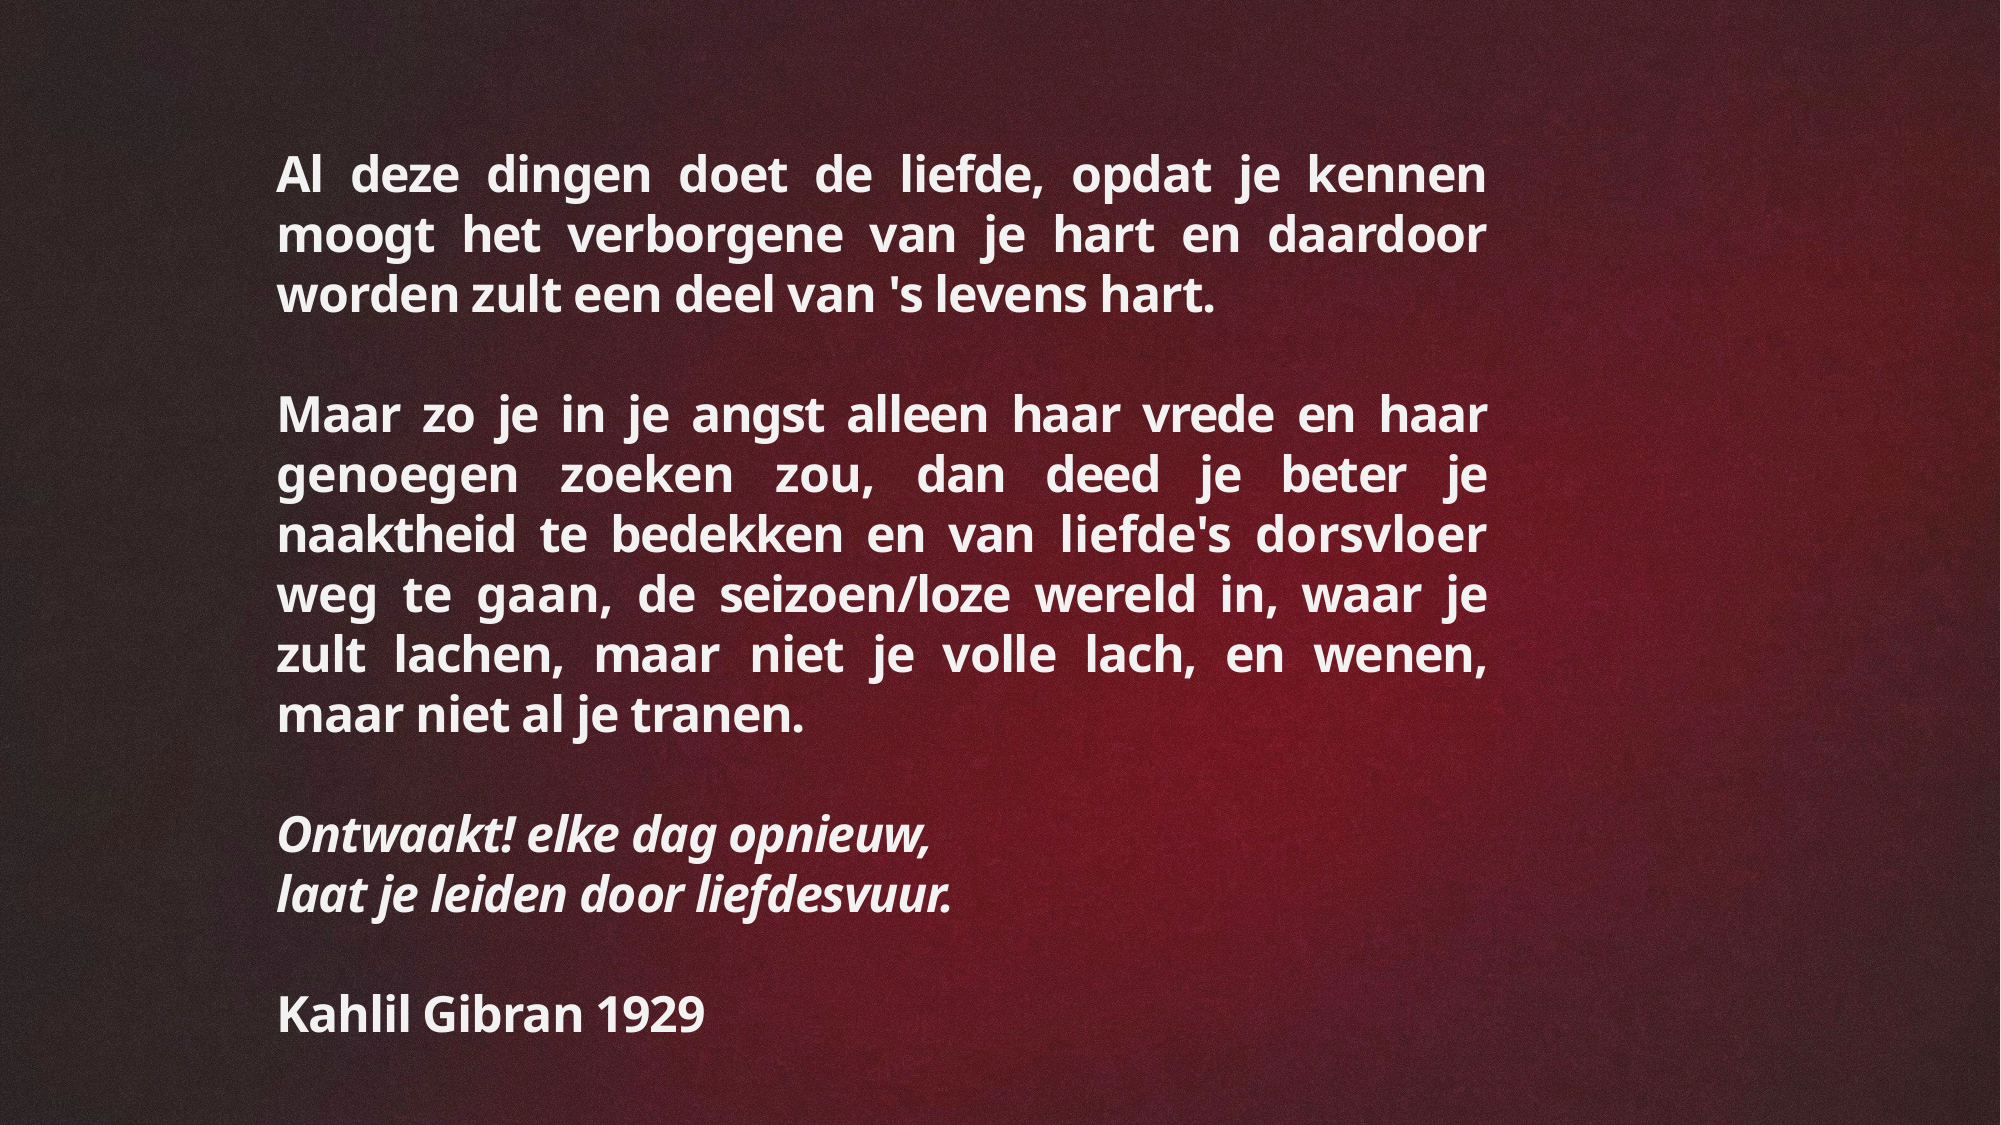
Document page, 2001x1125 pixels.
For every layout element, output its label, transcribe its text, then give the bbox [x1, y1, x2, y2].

text_box Al deze dingen doet de liefde, opdat je kennen moogt het verborgene van je hart en daardoor worden zult een deel van 's levens hart. Maar zo je in je angst alleen haar vrede en haar genoegen zoeken zou, dan deed je beter je naaktheid te bedekken en van liefde's dorsvloer weg te gaan, de seizoen/loze wereld in, waar je zult lachen, maar niet je volle lach, en wenen, maar niet al je tranen. Ontwaakt! elke dag opnieuw, laat je leiden door liefdesvuur. Kahlil Gibran 1929 [186, 134, 1502, 1095]
picture [0, 0, 2001, 1125]
